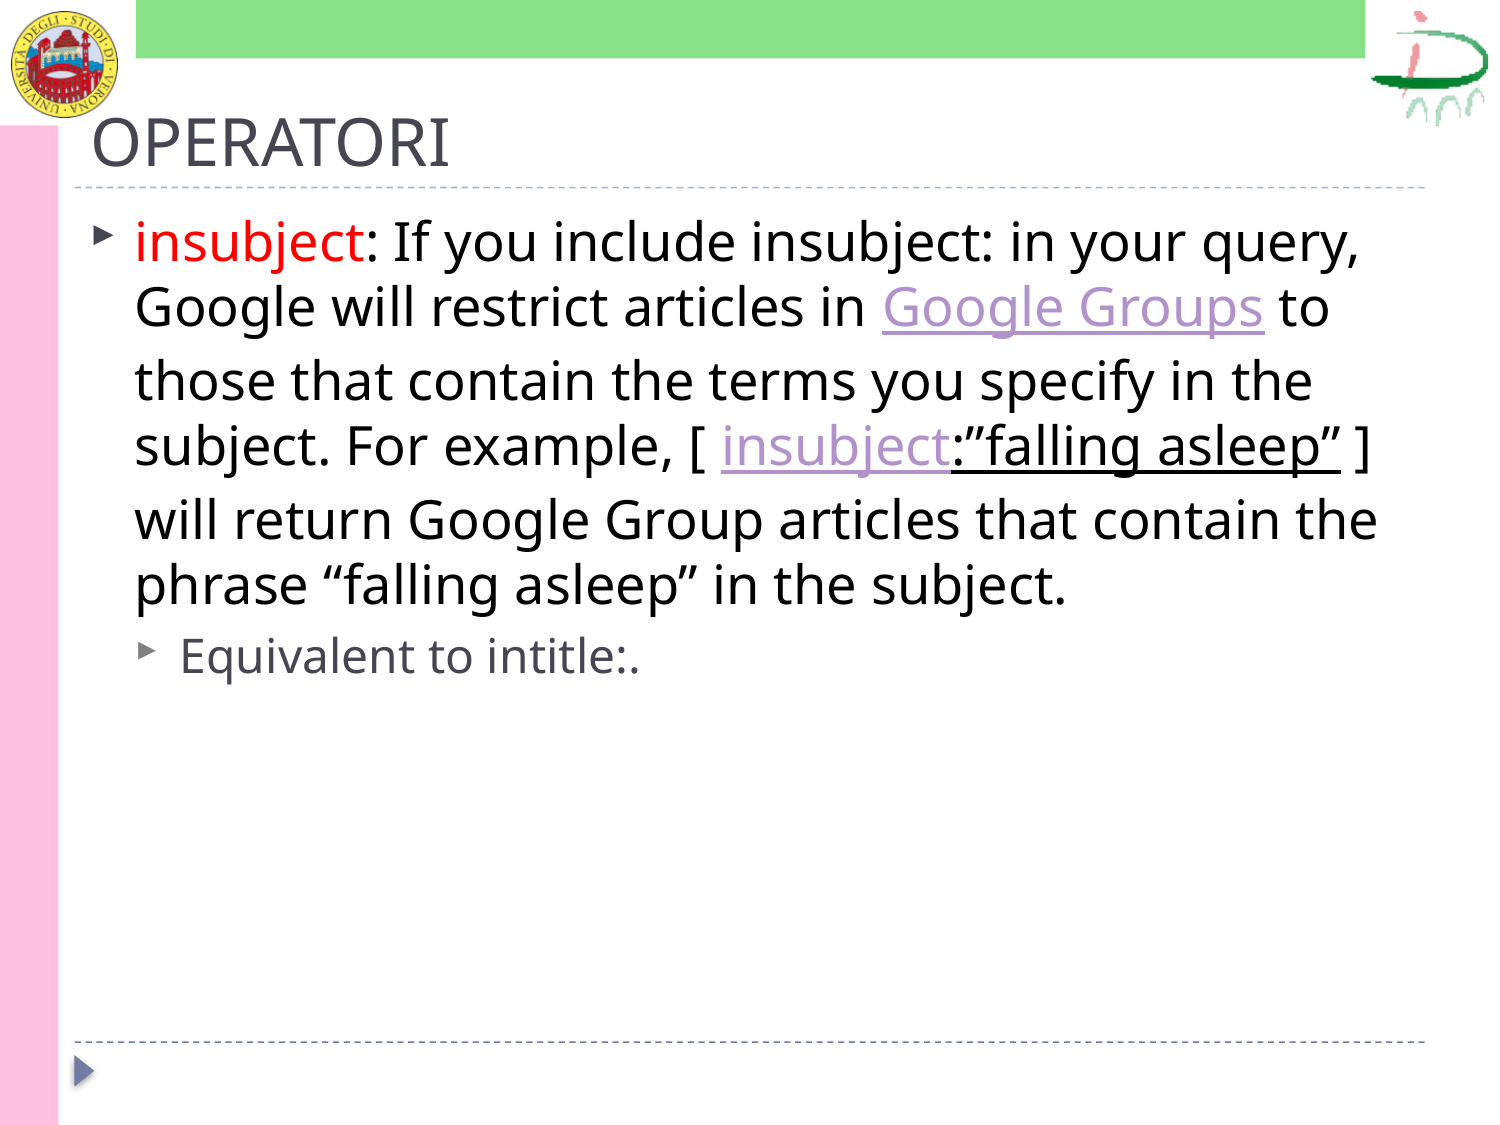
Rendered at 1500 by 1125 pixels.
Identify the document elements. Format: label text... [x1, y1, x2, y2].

picture [11, 11, 118, 118]
title OPERATORI [74, 81, 1426, 188]
picture [1371, 11, 1489, 129]
list insubject: If you include insubject: in your query, Google will restrict articles in Google Groups to those that contain the terms you specify in the subject. For example, [ insubject:”falling asleep” ] will return Google Group articles that contain the phrase “falling asleep” in the subject. Equivalent to intitle:. [74, 199, 1426, 1011]
